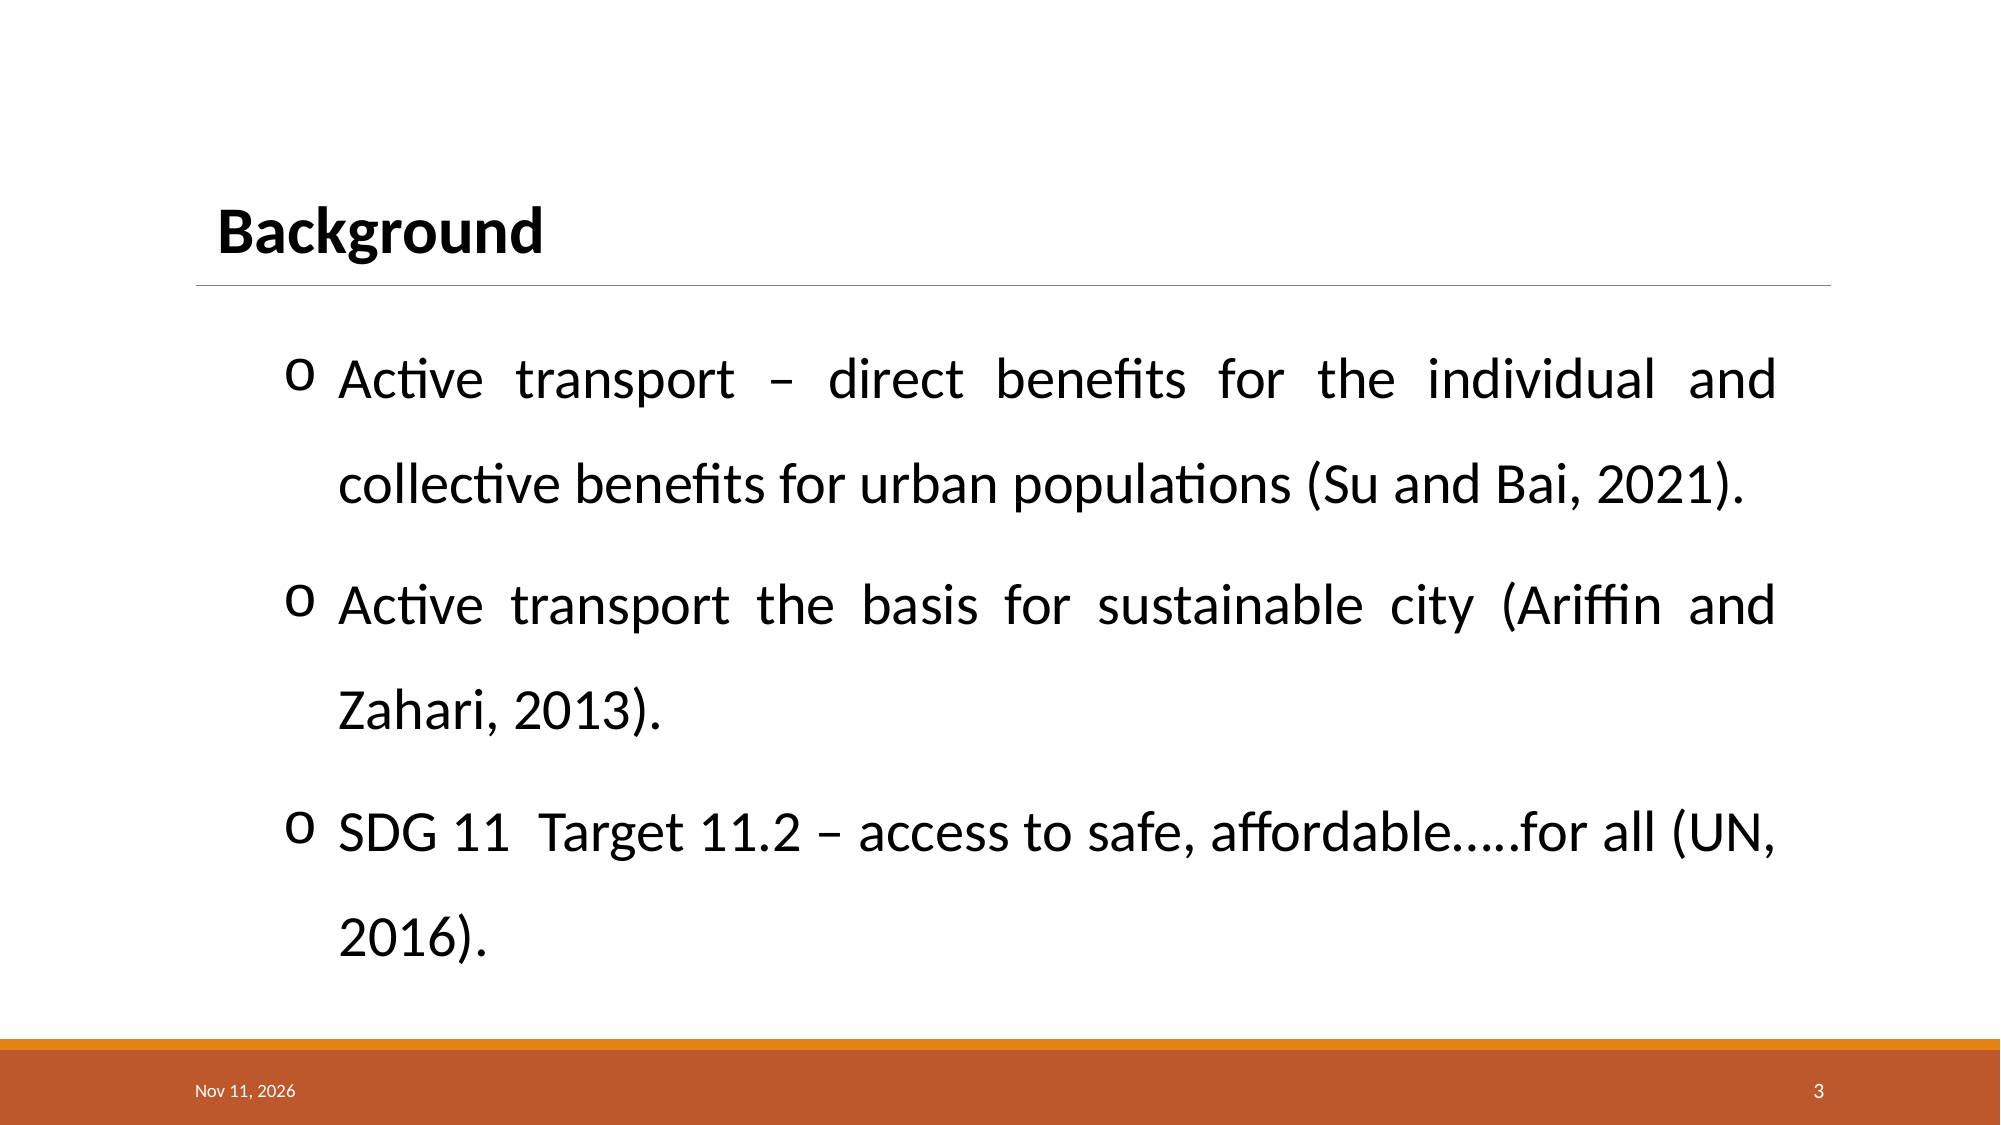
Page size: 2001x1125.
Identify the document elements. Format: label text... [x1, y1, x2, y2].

slide_number 3 [1624, 1059, 1840, 1120]
text_box Active transport – direct benefits for the individual and collective benefits for urban populations (Su and Bai, 2021). Active transport the basis for sustainable city (Ariffin and Zahari, 2013). SDG 11 Target 11.2 – access to safe, affordable…..for all (UN, 2016). [267, 297, 1794, 976]
slide_number 27-Nov-23 [180, 1059, 586, 1120]
text_box Background [202, 179, 669, 275]
